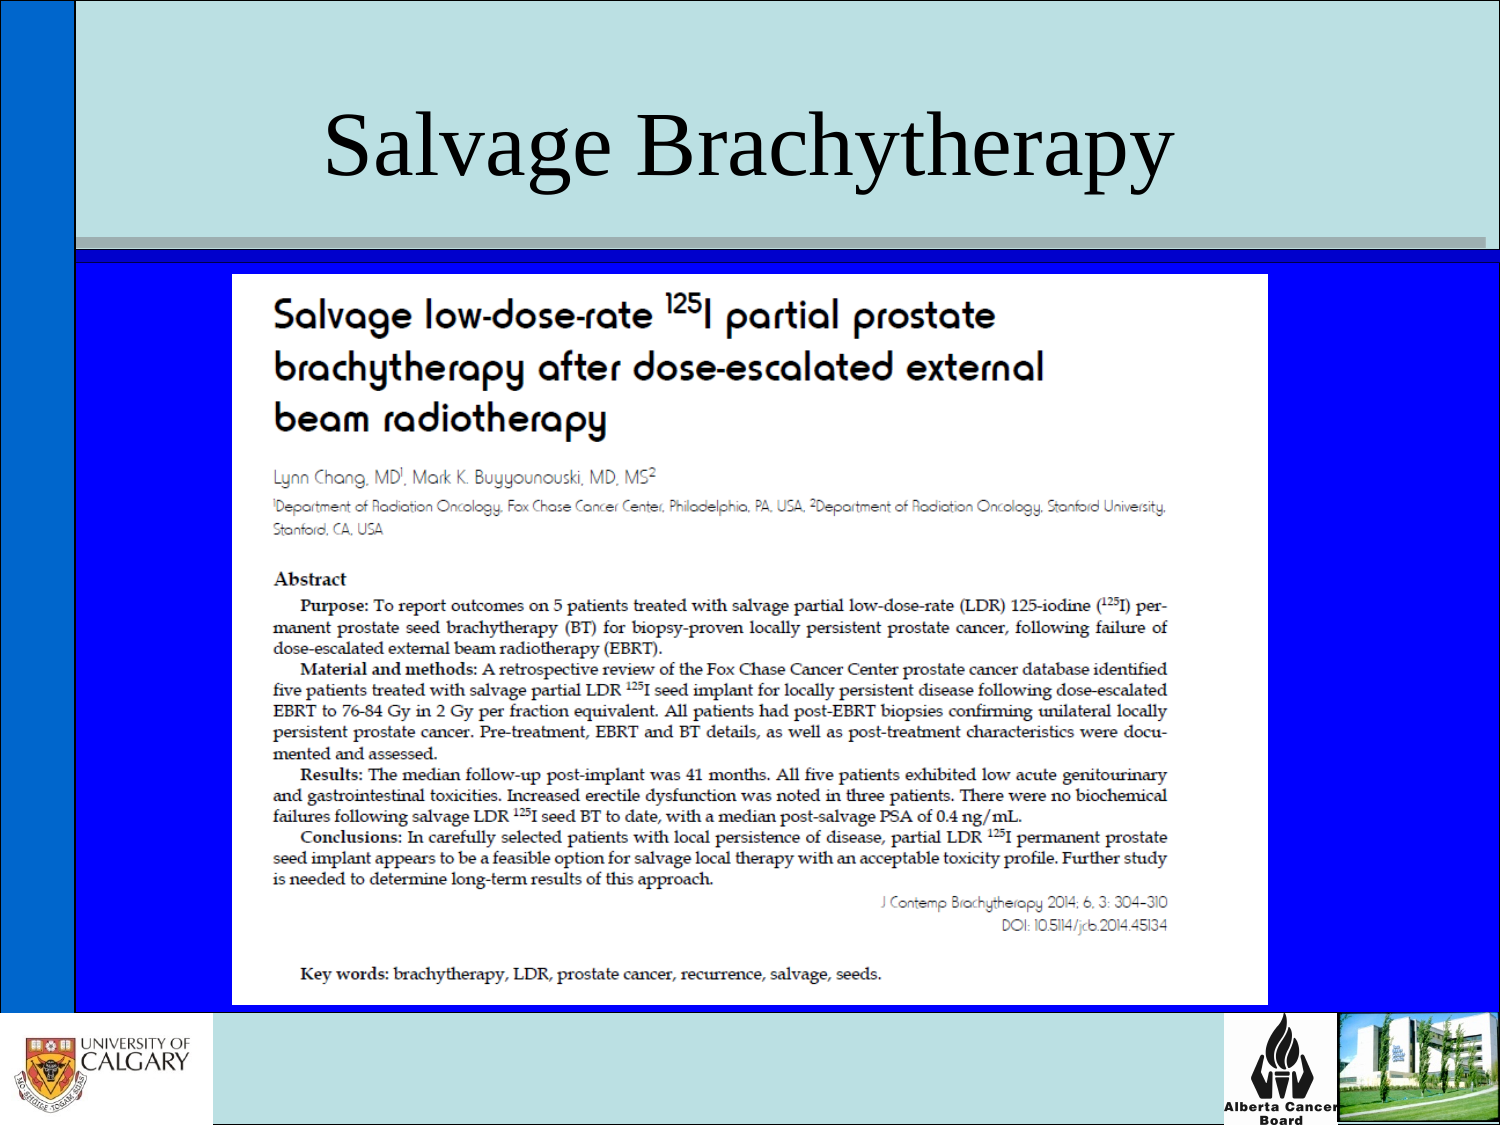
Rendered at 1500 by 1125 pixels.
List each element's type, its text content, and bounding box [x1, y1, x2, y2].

picture [0, 1013, 213, 1125]
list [231, 274, 1268, 1006]
title Salvage Brachytherapy [74, 44, 1426, 233]
picture [1224, 1012, 1500, 1125]
